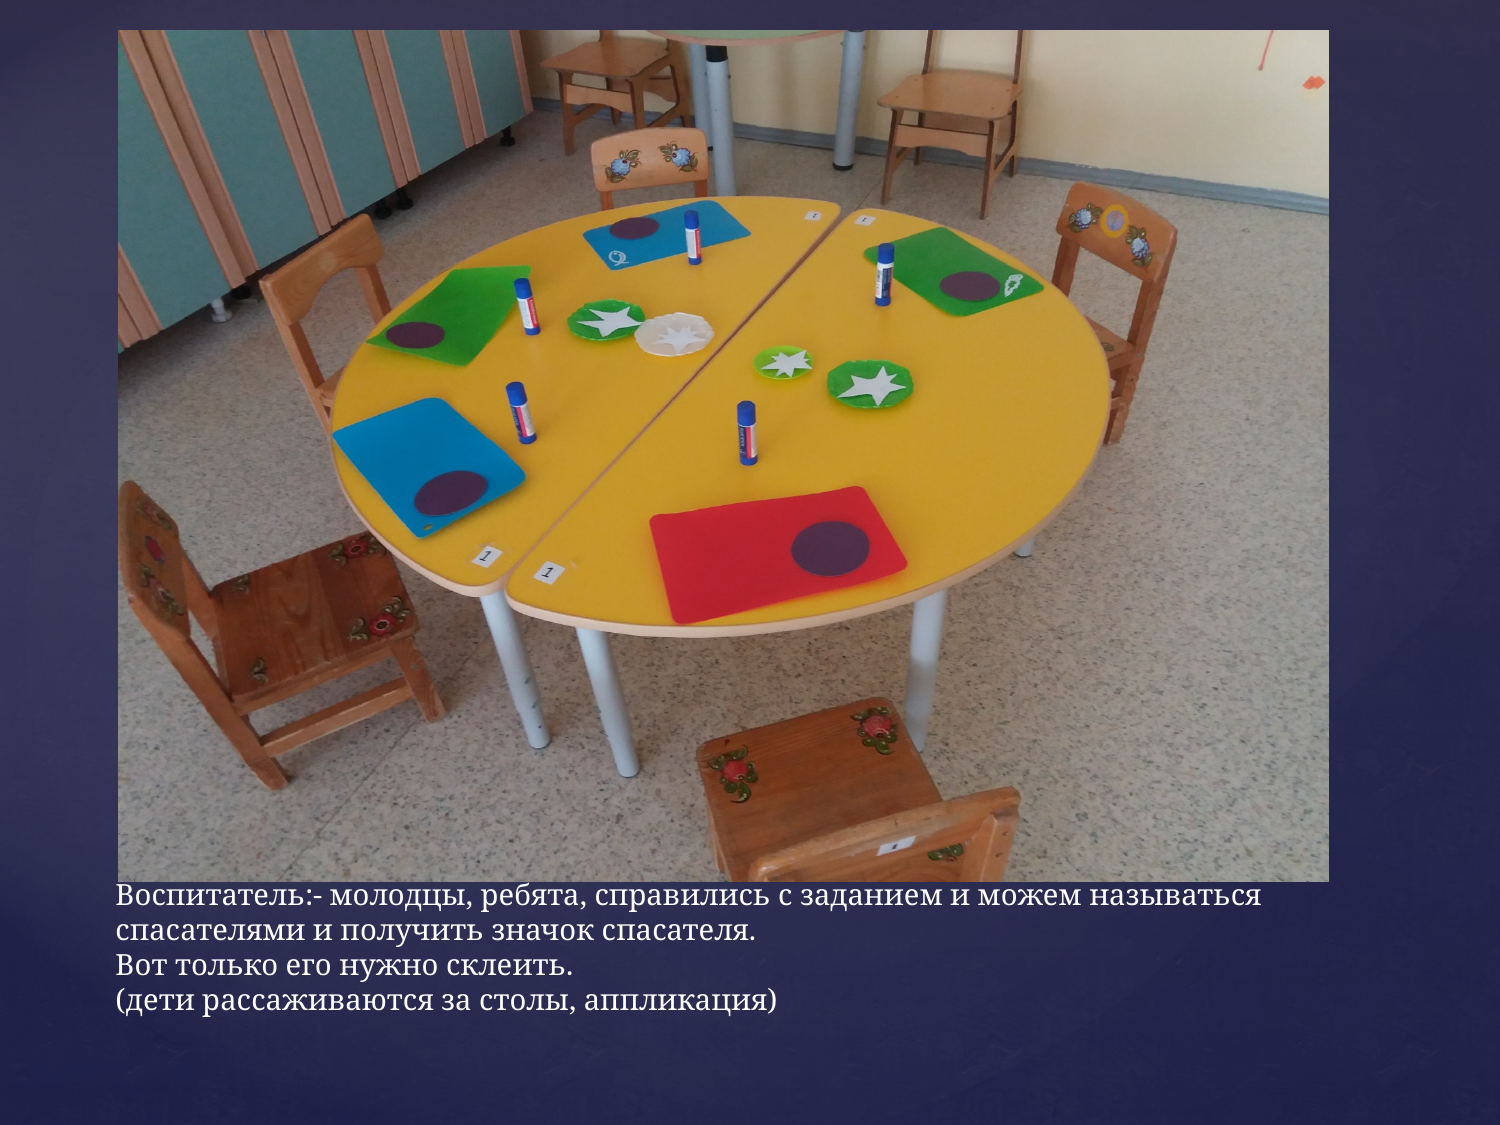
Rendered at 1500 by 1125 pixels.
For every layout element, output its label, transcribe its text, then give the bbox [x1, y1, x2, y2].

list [118, 30, 1330, 882]
title Воспитатель:- молодцы, ребята, справились с заданием и можем называться спасателями и получить значок спасателя. Вот только его нужно склеить. (дети рассаживаются за столы, аппликация) [100, 834, 1365, 1094]
